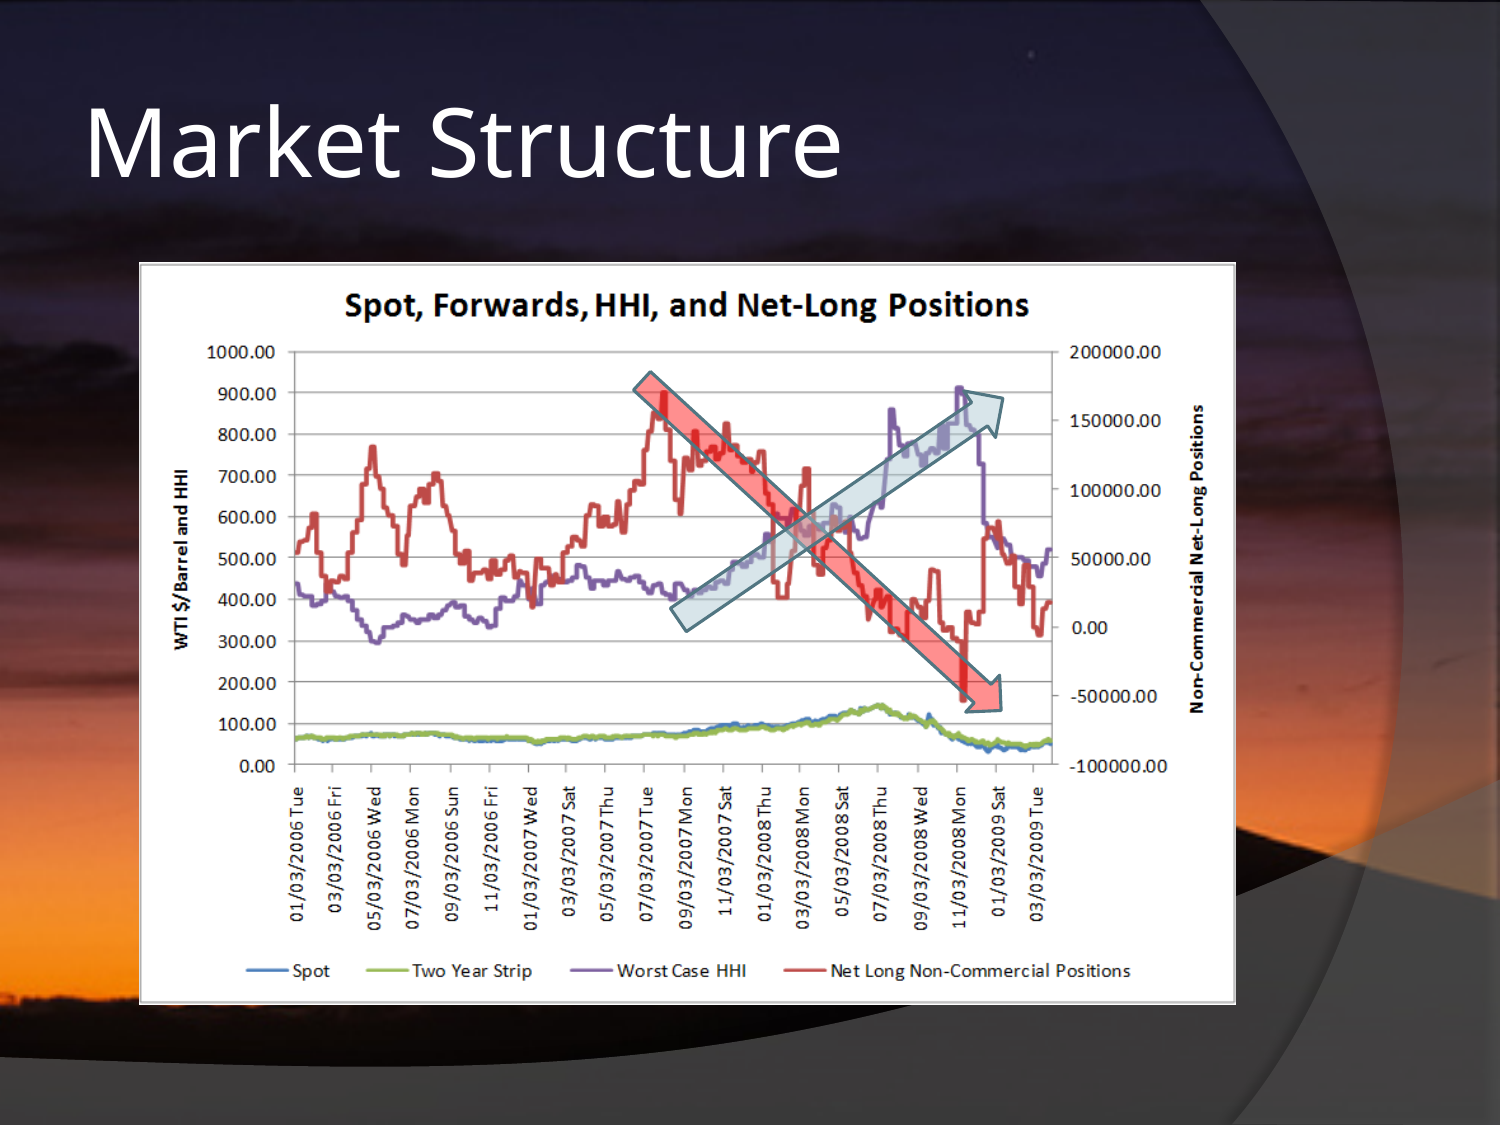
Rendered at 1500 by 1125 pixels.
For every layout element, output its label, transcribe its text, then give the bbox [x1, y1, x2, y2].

picture [0, 0, 1403, 1066]
title Market Structure [75, 45, 1300, 233]
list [139, 262, 1236, 1006]
